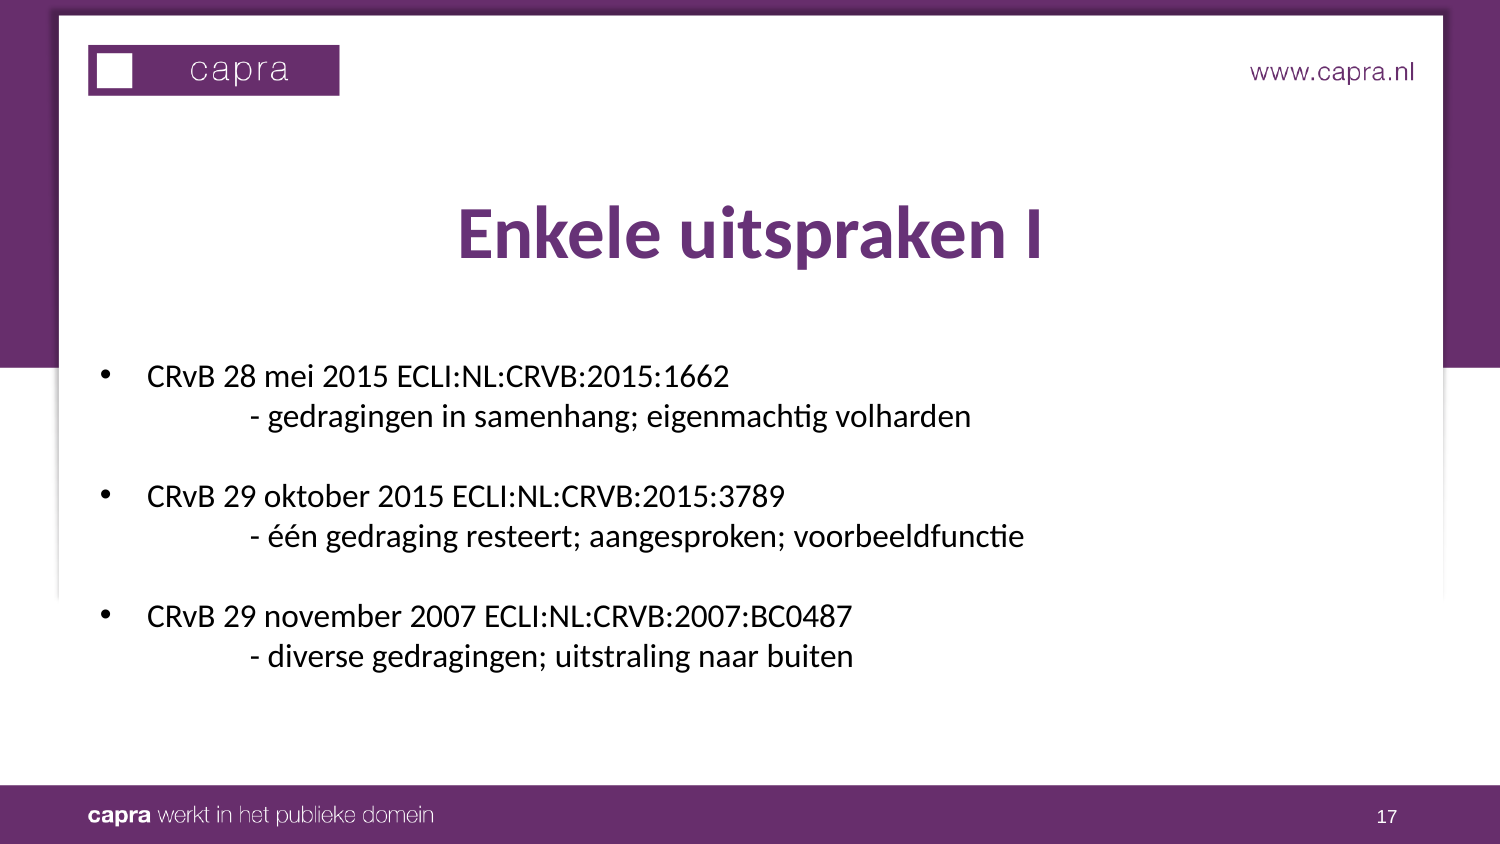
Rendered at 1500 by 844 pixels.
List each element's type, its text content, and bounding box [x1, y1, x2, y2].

slide_number 17 [1294, 792, 1413, 838]
picture [0, 0, 1500, 844]
list Enkele uitspraken I [89, 176, 1413, 283]
text_box CRvB 28 mei 2015 ECLI:NL:CRVB:2015:1662 - gedragingen in samenhang; eigenmachtig volharden CRvB 29 oktober 2015 ECLI:NL:CRVB:2015:3789 - één gedraging resteert; aangesproken; voorbeeldfunctie CRvB 29 november 2007 ECLI:NL:CRVB:2007:BC0487 - diverse gedragingen; uitstraling naar buiten [85, 347, 1421, 709]
